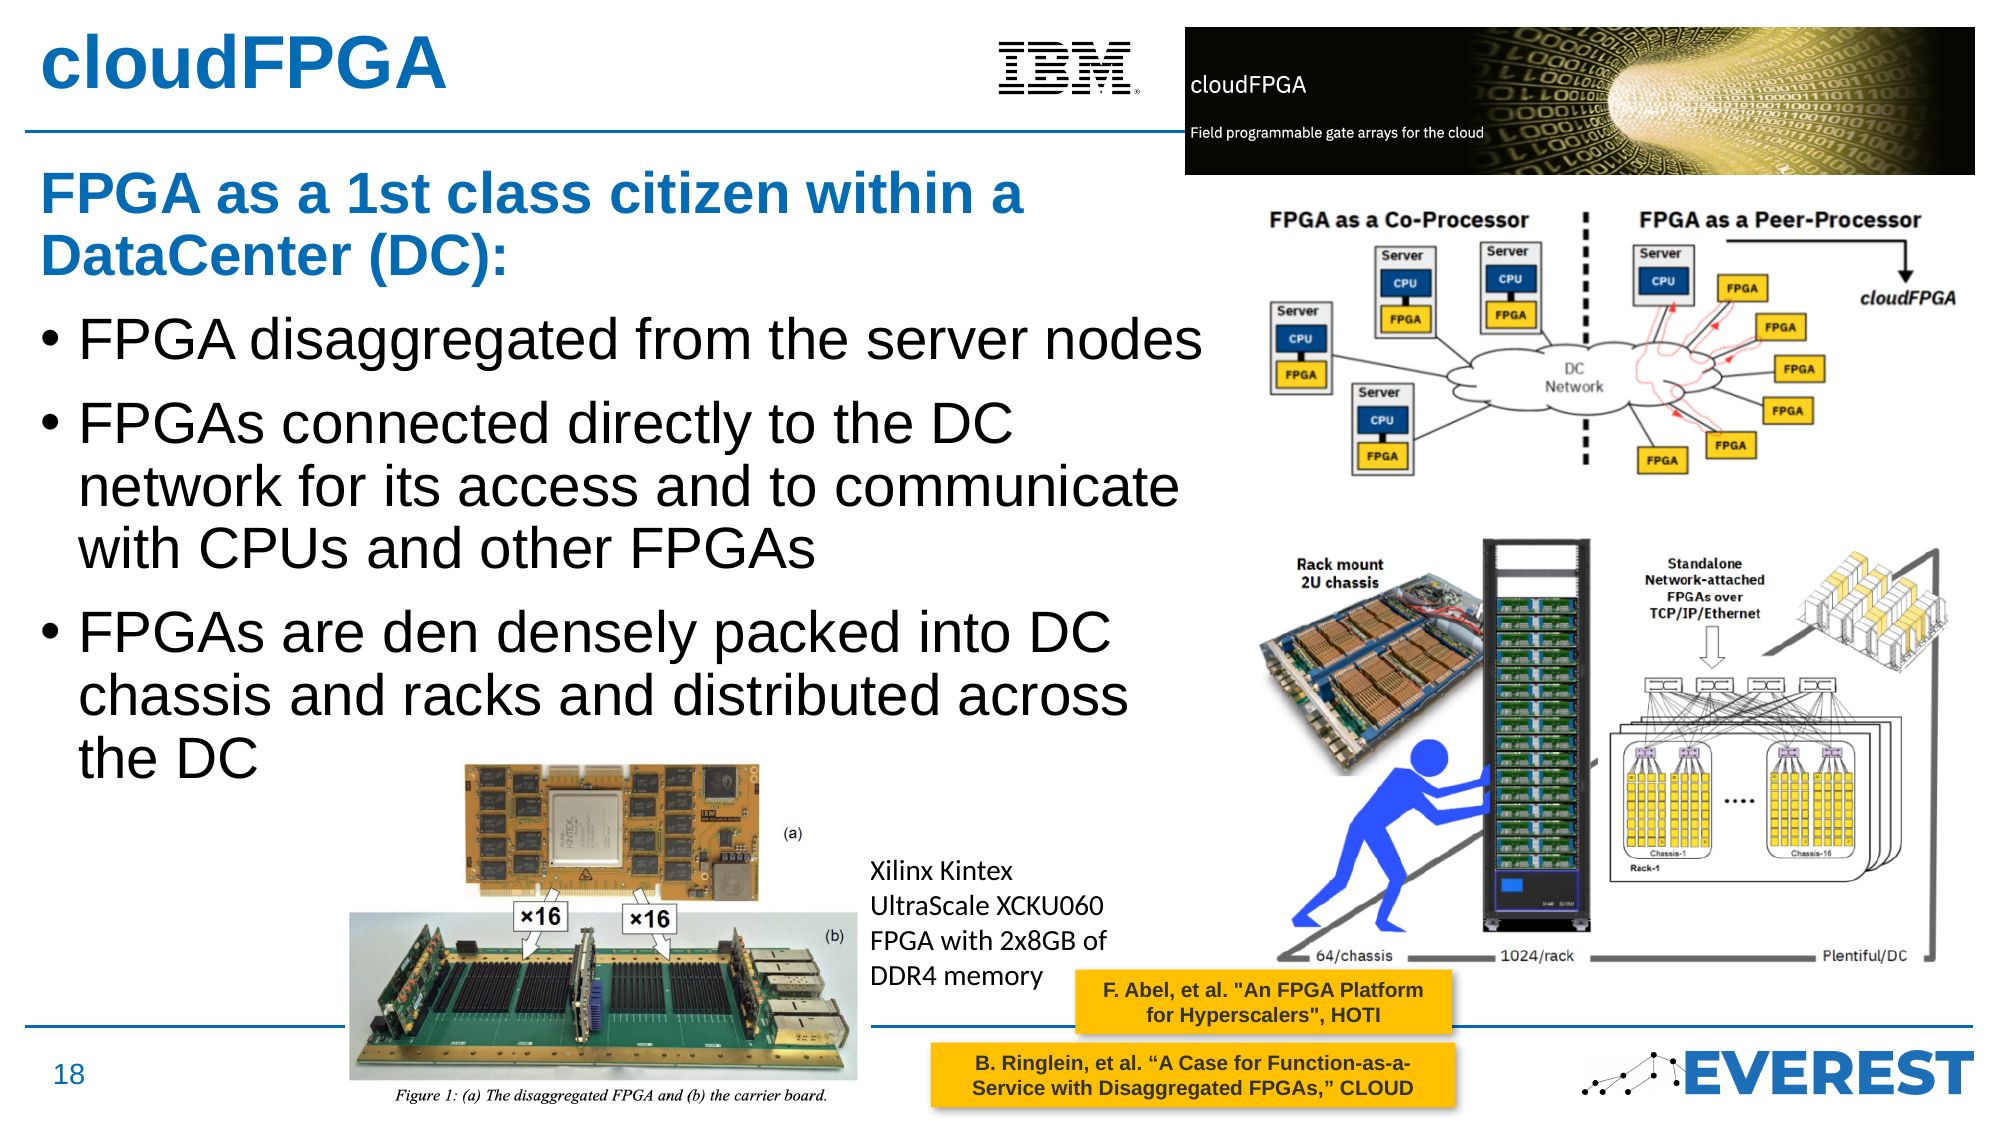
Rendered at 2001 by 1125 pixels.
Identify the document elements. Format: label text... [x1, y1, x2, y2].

picture [1212, 198, 1975, 479]
text_box Xilinx Kintex UltraScale XCKU060 FPGA with 2x8GB of DDR4 memory [871, 844, 1145, 999]
picture [992, 22, 1145, 110]
text_box F. Abel, et al. "An FPGA Platform for Hyperscalers", HOTI [1075, 969, 1452, 1035]
picture [1185, 27, 1975, 175]
text_box B. Ringlein, et al. “A Case for Function-as-a-Service with Disaggregated FPGAs,” CLOUD [930, 1042, 1456, 1108]
picture [345, 756, 871, 1104]
picture [1258, 528, 1949, 975]
slide_number 18 [25, 1042, 113, 1104]
text_box FPGA as a 1st class citizen within a DataCenter (DC): FPGA disaggregated from the server nodes FPGAs connected directly to the DC network for its access and to communicate with CPUs and other FPGAs FPGAs are den densely packed into DC chassis and racks and distributed across the DC [25, 155, 1234, 803]
title cloudFPGA [25, 22, 992, 108]
title cloudFPGA [1145, 22, 1975, 108]
picture [1582, 1050, 1974, 1095]
